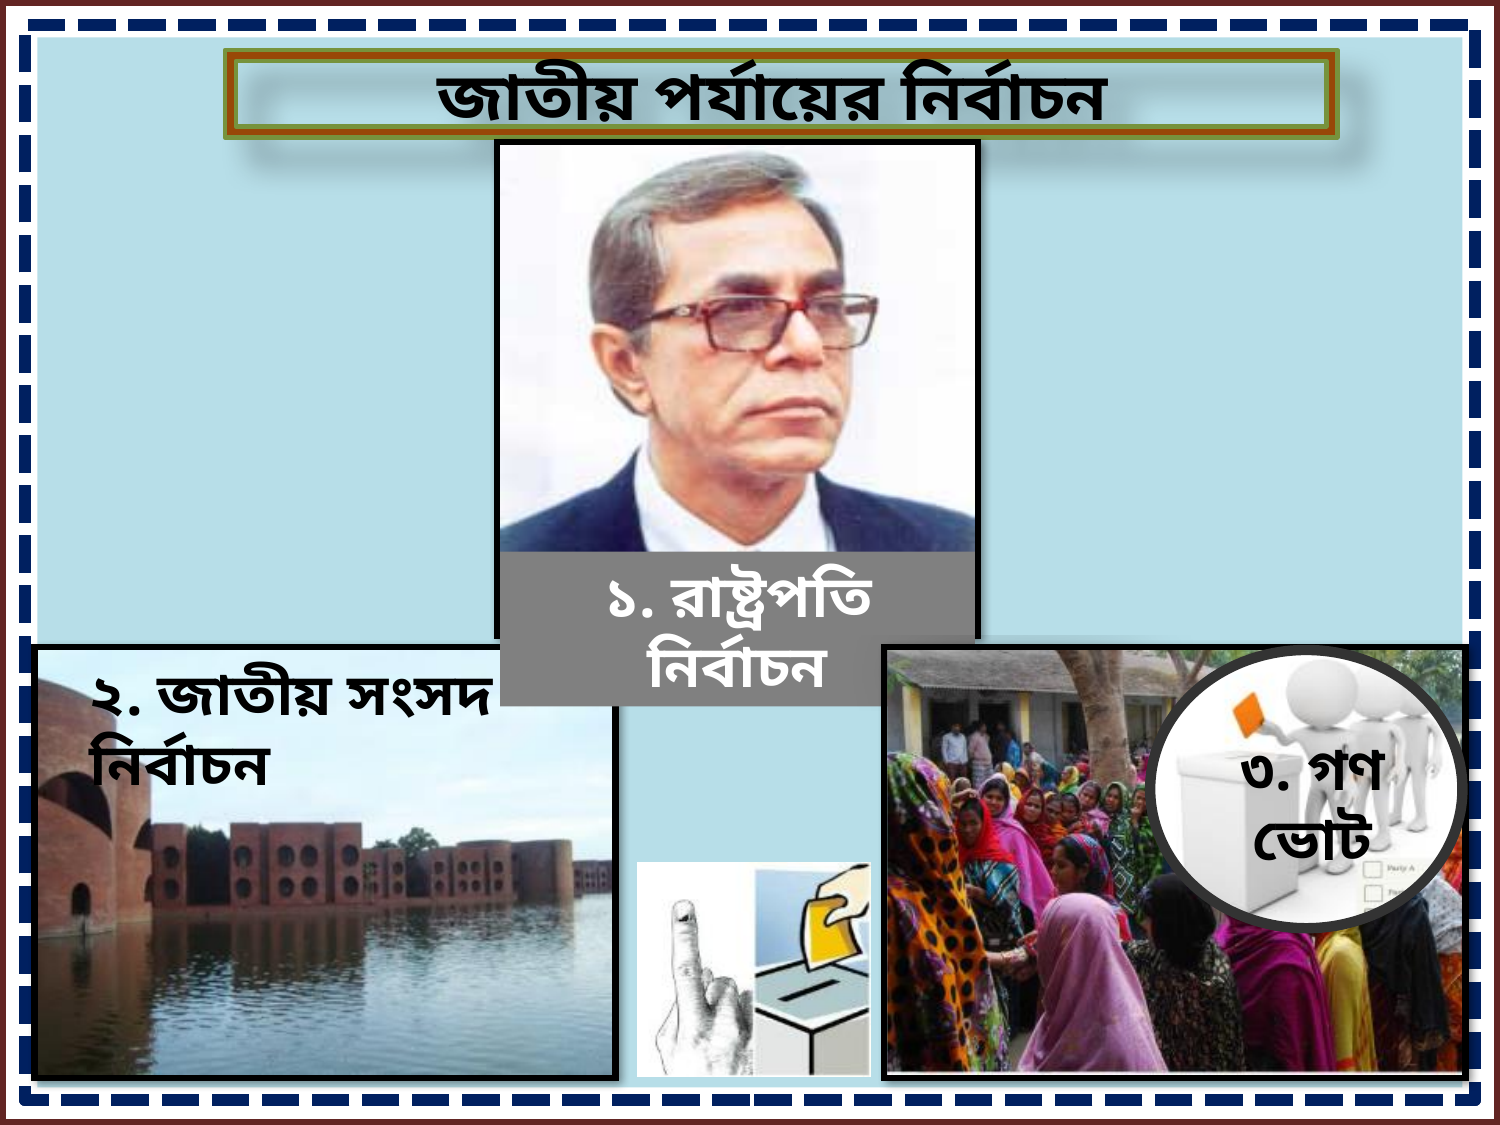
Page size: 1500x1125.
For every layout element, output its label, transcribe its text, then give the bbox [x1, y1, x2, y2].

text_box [37, 649, 613, 1076]
picture [637, 862, 871, 1077]
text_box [887, 649, 1463, 1076]
text_box জাতীয় পর্যায়ের নির্বাচন [223, 48, 1340, 140]
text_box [499, 144, 976, 638]
